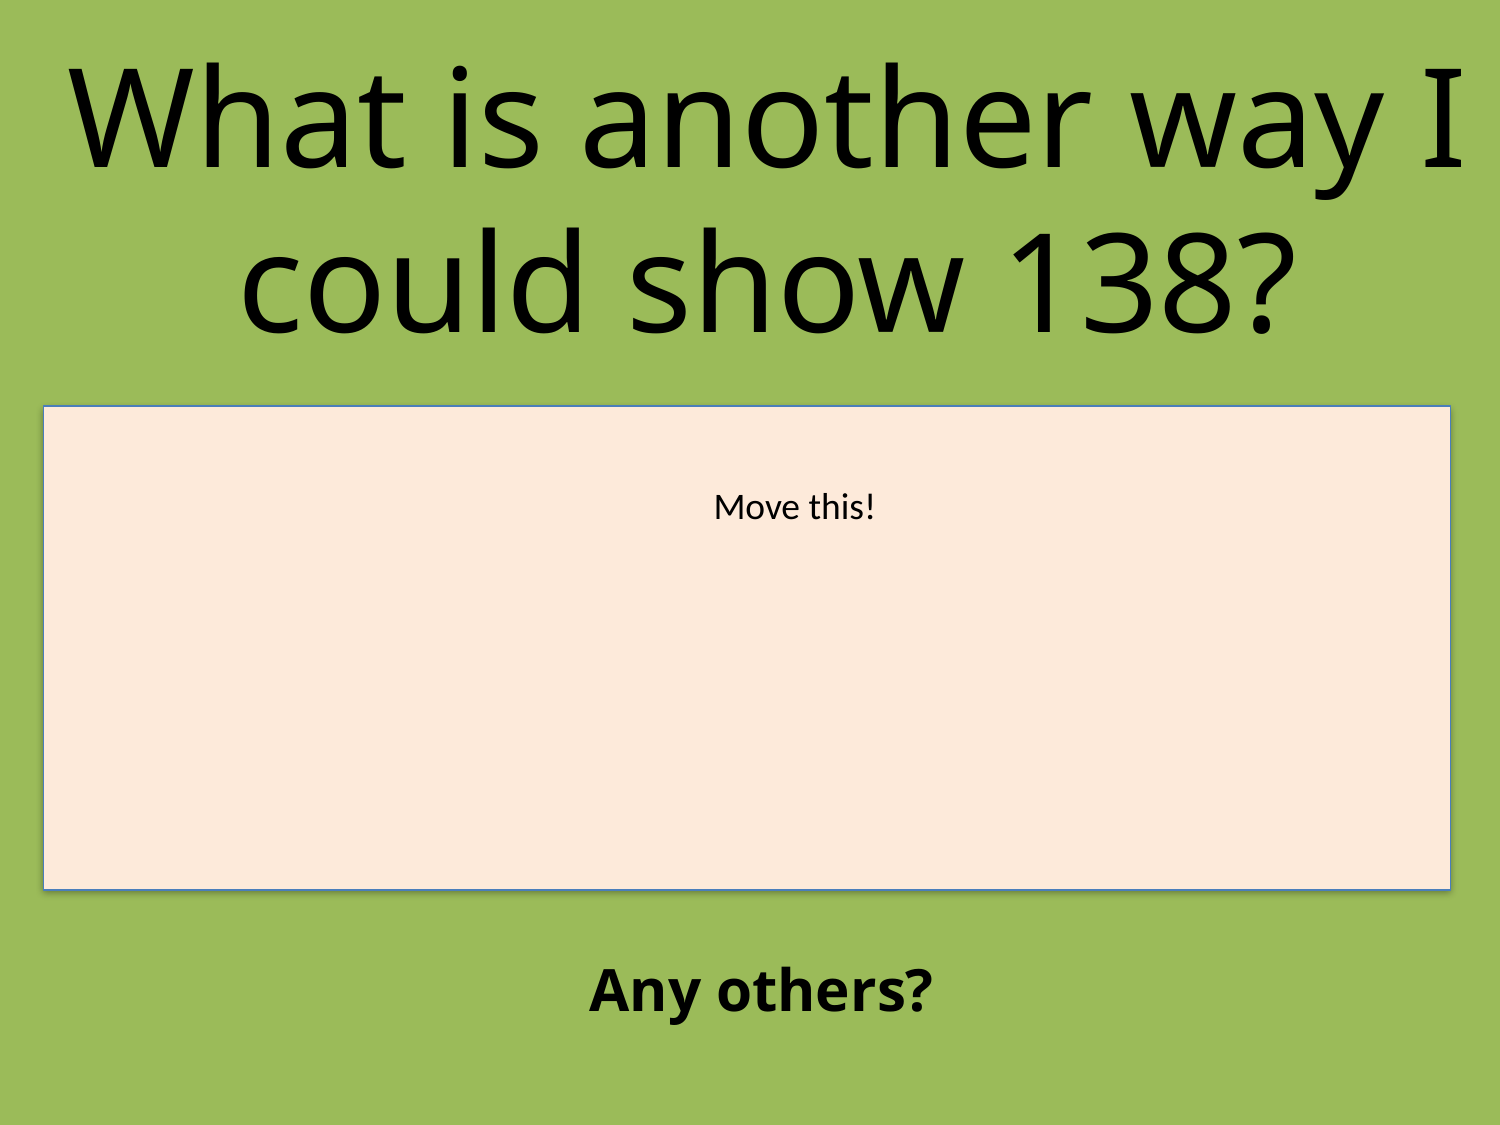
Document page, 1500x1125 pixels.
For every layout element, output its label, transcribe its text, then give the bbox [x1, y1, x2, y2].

text_box Any others? [132, 945, 1392, 1031]
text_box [43, 405, 1451, 891]
text_box What is another way I could show 138? [35, 22, 1500, 367]
